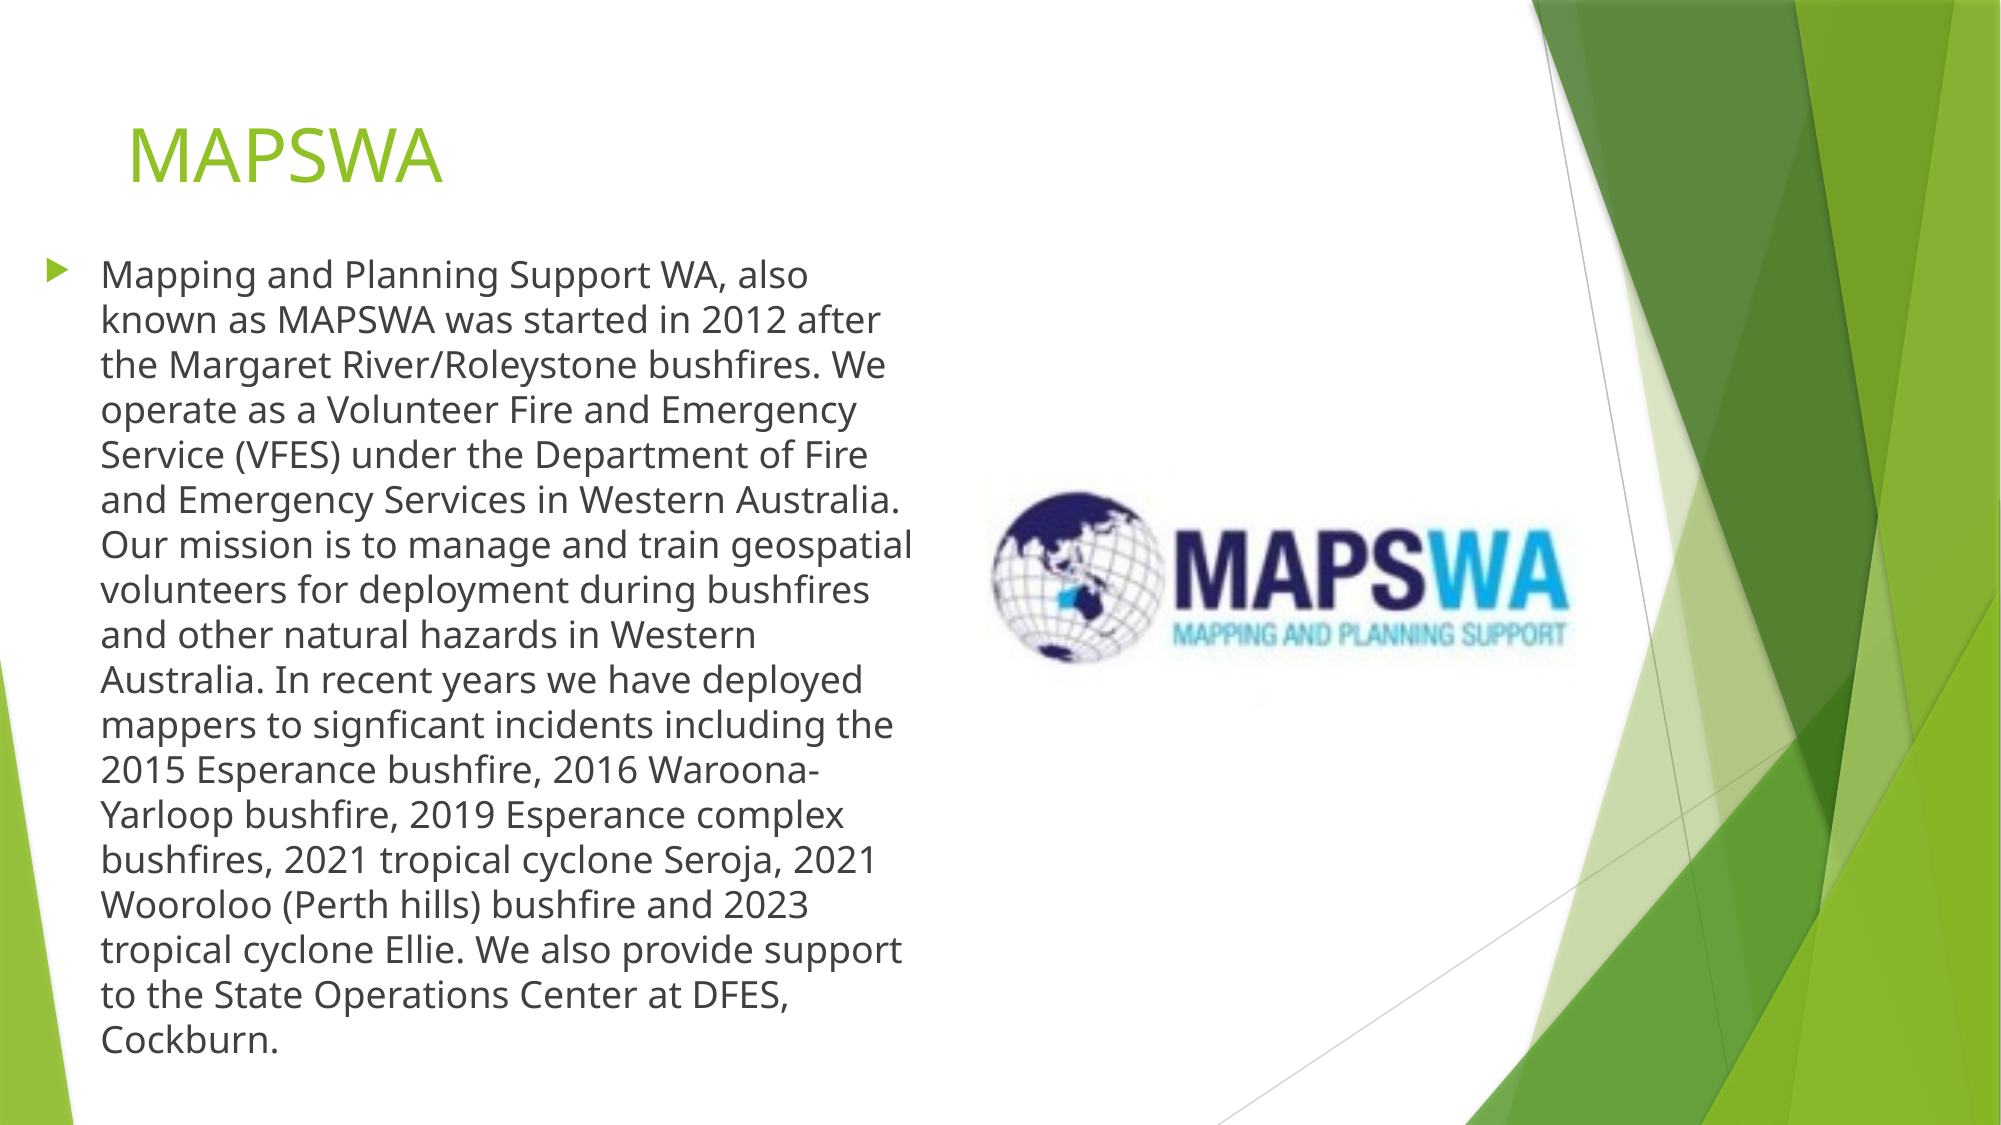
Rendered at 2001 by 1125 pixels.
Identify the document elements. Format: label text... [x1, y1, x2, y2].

title MAPSWA [111, 99, 1522, 317]
picture [985, 284, 1576, 874]
list Mapping and Planning Support WA, also known as MAPSWA was started in 2012 after the Margaret River/Roleystone bushfires. We operate as a Volunteer Fire and Emergency Service (VFES) under the Department of Fire and Emergency Services in Western Australia. Our mission is to manage and train geospatial volunteers for deployment during bushfires and other natural hazards in Western Australia. In recent years we have deployed mappers to signficant incidents including the 2015 Esperance bushfire, 2016 Waroona-Yarloop bushfire, 2019 Esperance complex bushfires, 2021 tropical cyclone Seroja, 2021 Wooroloo (Perth hills) bushfire and 2023 tropical cyclone Ellie. We also provide support to the State Operations Center at DFES, Cockburn. [29, 244, 932, 1100]
